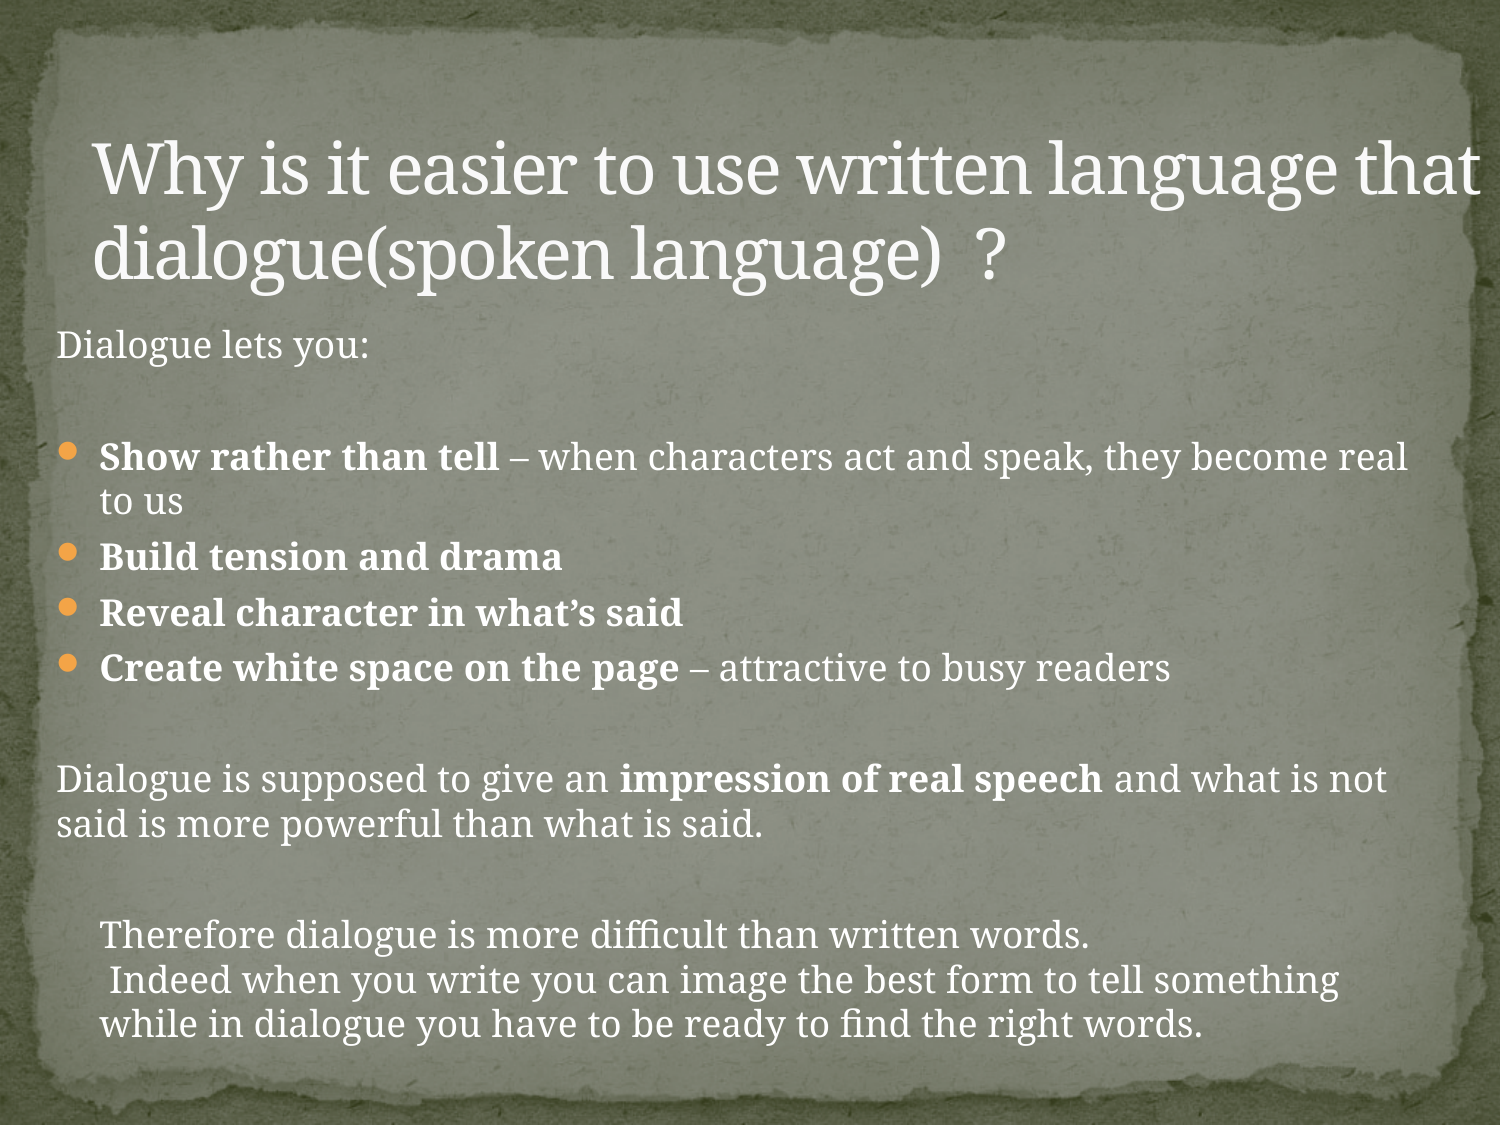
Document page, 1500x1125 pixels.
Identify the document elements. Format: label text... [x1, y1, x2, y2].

title Why is it easier to use written language that dialogue(spoken language) ? [76, 113, 1500, 302]
list Dialogue lets you: Show rather than tell – when characters act and speak, they become real to us Build tension and drama Reveal character in what’s said Create white space on the page – attractive to busy readers Dialogue is supposed to give an impression of real speech and what is not said is more powerful than what is said. Therefore dialogue is more difficult than written words. Indeed when you write you can image the best form to tell something while in dialogue you have to be ready to find the right words. [41, 314, 1465, 1057]
